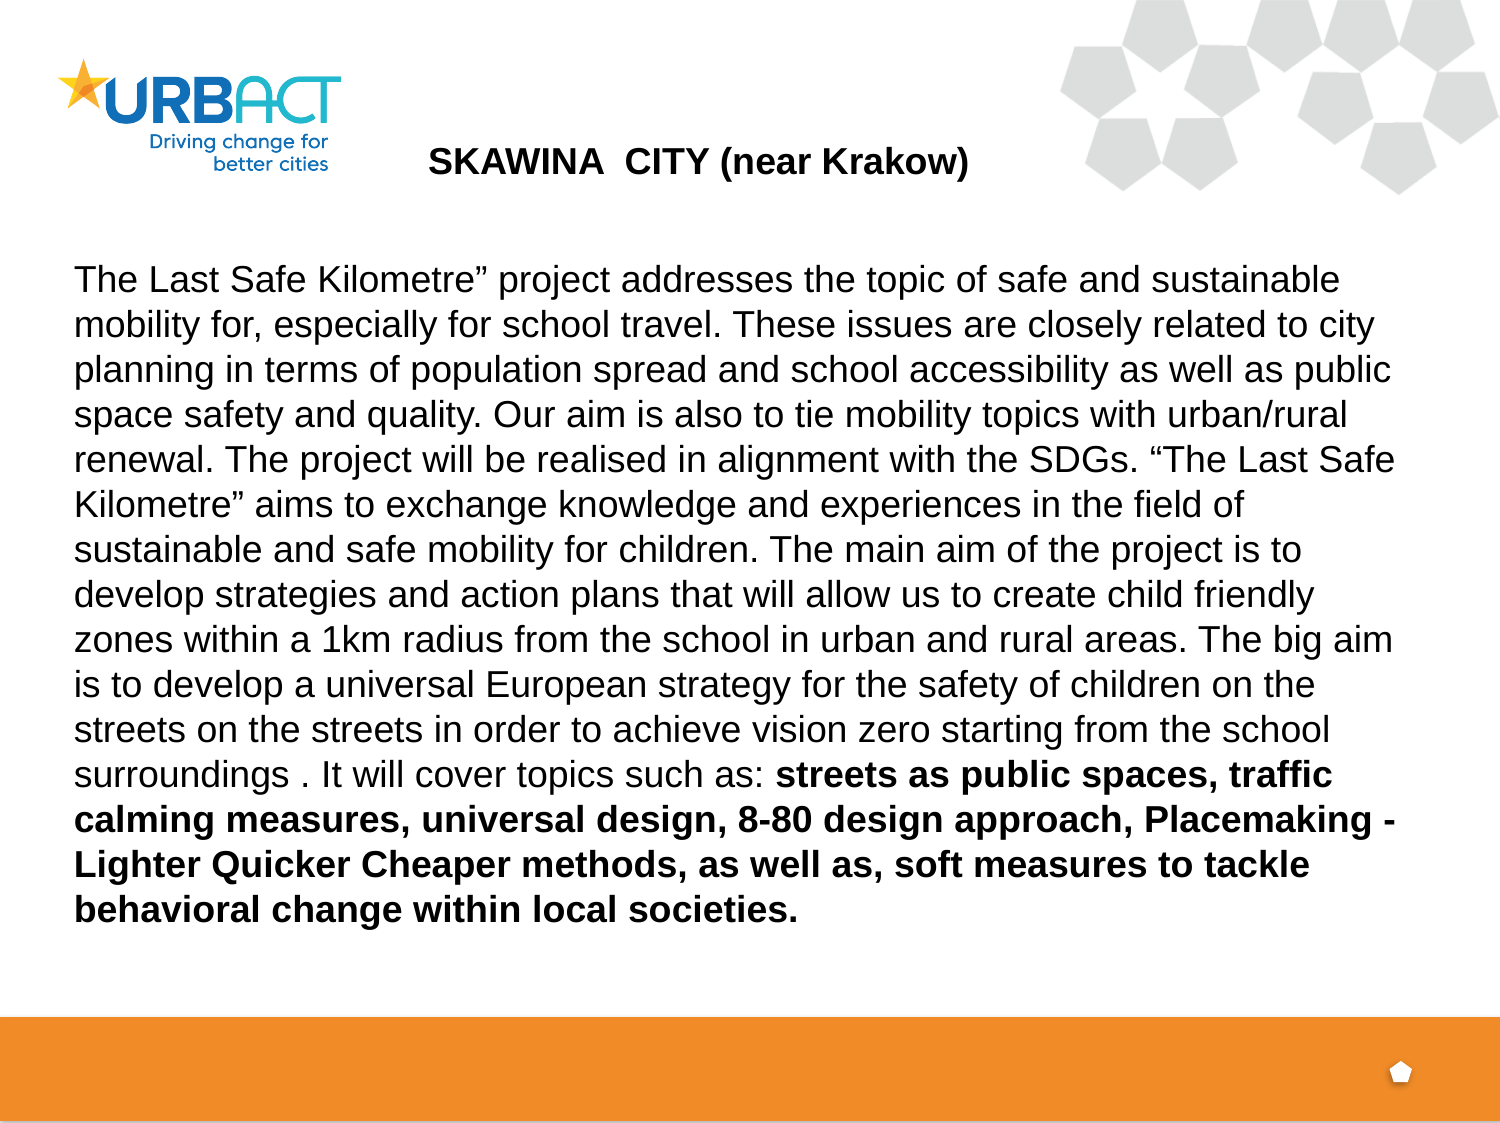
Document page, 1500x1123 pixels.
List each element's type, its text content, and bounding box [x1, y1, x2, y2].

text_box SKAWINA CITY (near Krakow) [413, 129, 1217, 187]
text_box The Last Safe Kilometre” project addresses the topic of safe and sustainable mobility for, especially for school travel. These issues are closely related to city planning in terms of population spread and school accessibility as well as public space safety and quality. Our aim is also to tie mobility topics with urban/rural renewal. The project will be realised in alignment with the SDGs. “The Last Safe Kilometre” aims to exchange knowledge and experiences in the field of sustainable and safe mobility for children. The main aim of the project is to develop strategies and action plans that will allow us to create child friendly zones within a 1km radius from the school in urban and rural areas. The big aim is to develop a universal European strategy for the safety of children on the streets on the streets in order to achieve vision zero starting from the school surroundings . It will cover topics such as: streets as public spaces, traffic calming measures, universal design, 8-80 design approach, Placemaking - Lighter Quicker Cheaper methods, as well as, soft measures to tackle behavioral change within local societies. [59, 248, 1418, 1061]
picture [1060, 0, 1500, 209]
picture [57, 58, 341, 171]
